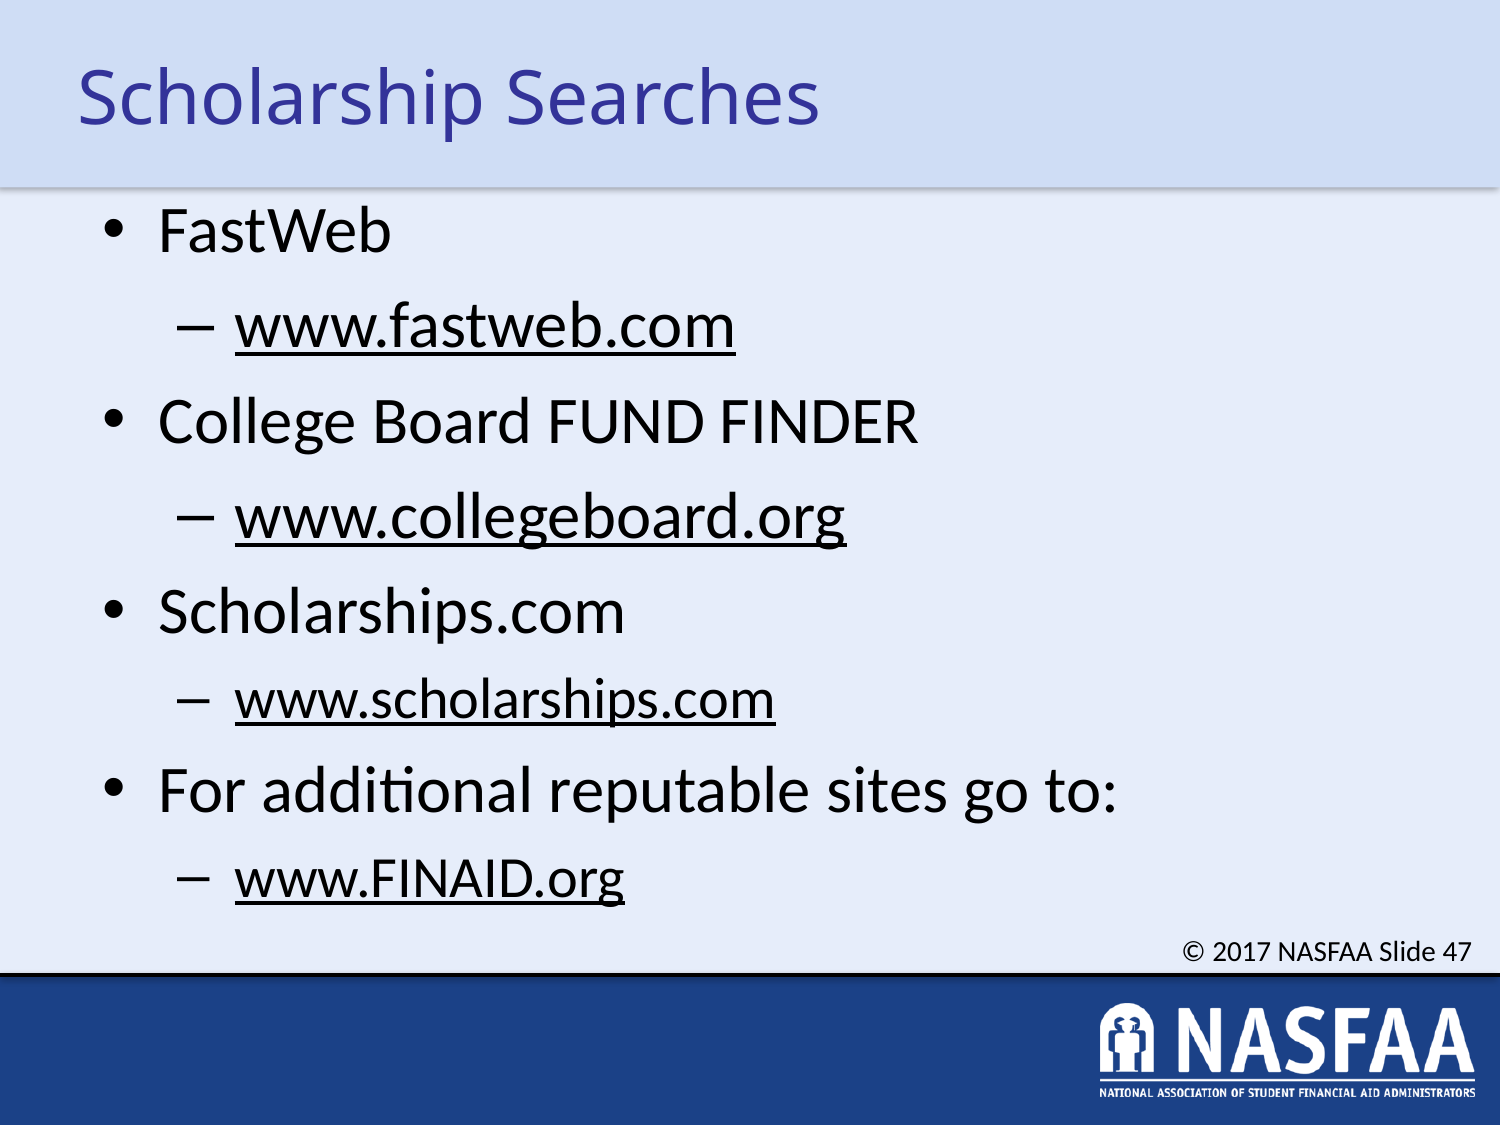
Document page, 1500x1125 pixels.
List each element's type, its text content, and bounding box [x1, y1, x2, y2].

picture [1100, 1003, 1475, 1097]
title Scholarship Searches [62, 37, 1376, 163]
list FastWeb www.fastweb.com College Board FUND FINDER www.collegeboard.org Scholarships.com www.scholarships.com For additional reputable sites go to: www.FINAID.org [87, 187, 1388, 963]
